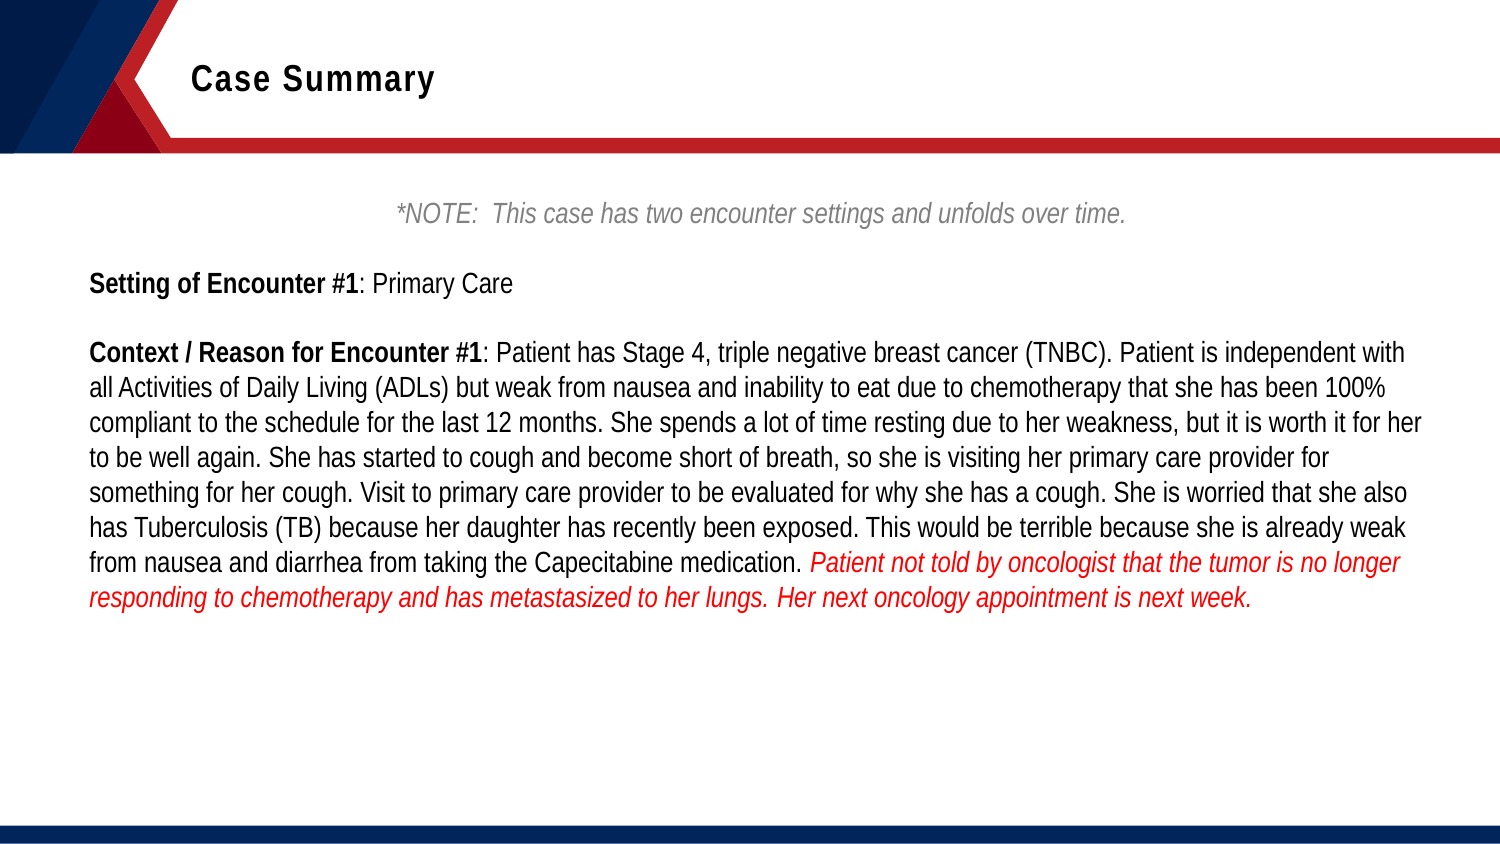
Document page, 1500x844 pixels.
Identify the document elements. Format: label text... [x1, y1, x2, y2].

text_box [0, 0, 1500, 154]
text_box *NOTE: This case has two encounter settings and unfolds over time. Setting of Encounter #1: Primary Care Context / Reason for Encounter #1: Patient has Stage 4, triple negative breast cancer (TNBC). Patient is independent with all Activities of Daily Living (ADLs) but weak from nausea and inability to eat due to chemotherapy that she has been 100% compliant to the schedule for the last 12 months. She spends a lot of time resting due to her weakness, but it is worth it for her to be well again. She has started to cough and become short of breath, so she is visiting her primary care provider for something for her cough. Visit to primary care provider to be evaluated for why she has a cough. She is worried that she also has Tuberculosis (TB) because her daughter has recently been exposed. This would be terrible because she is already weak from nausea and diarrhea from taking the Capecitabine medication. Patient not told by oncologist that the tumor is no longer responding to chemotherapy and has metastasized to her lungs. Her next oncology appointment is next week. [74, 186, 1450, 691]
text_box [0, 825, 1500, 844]
